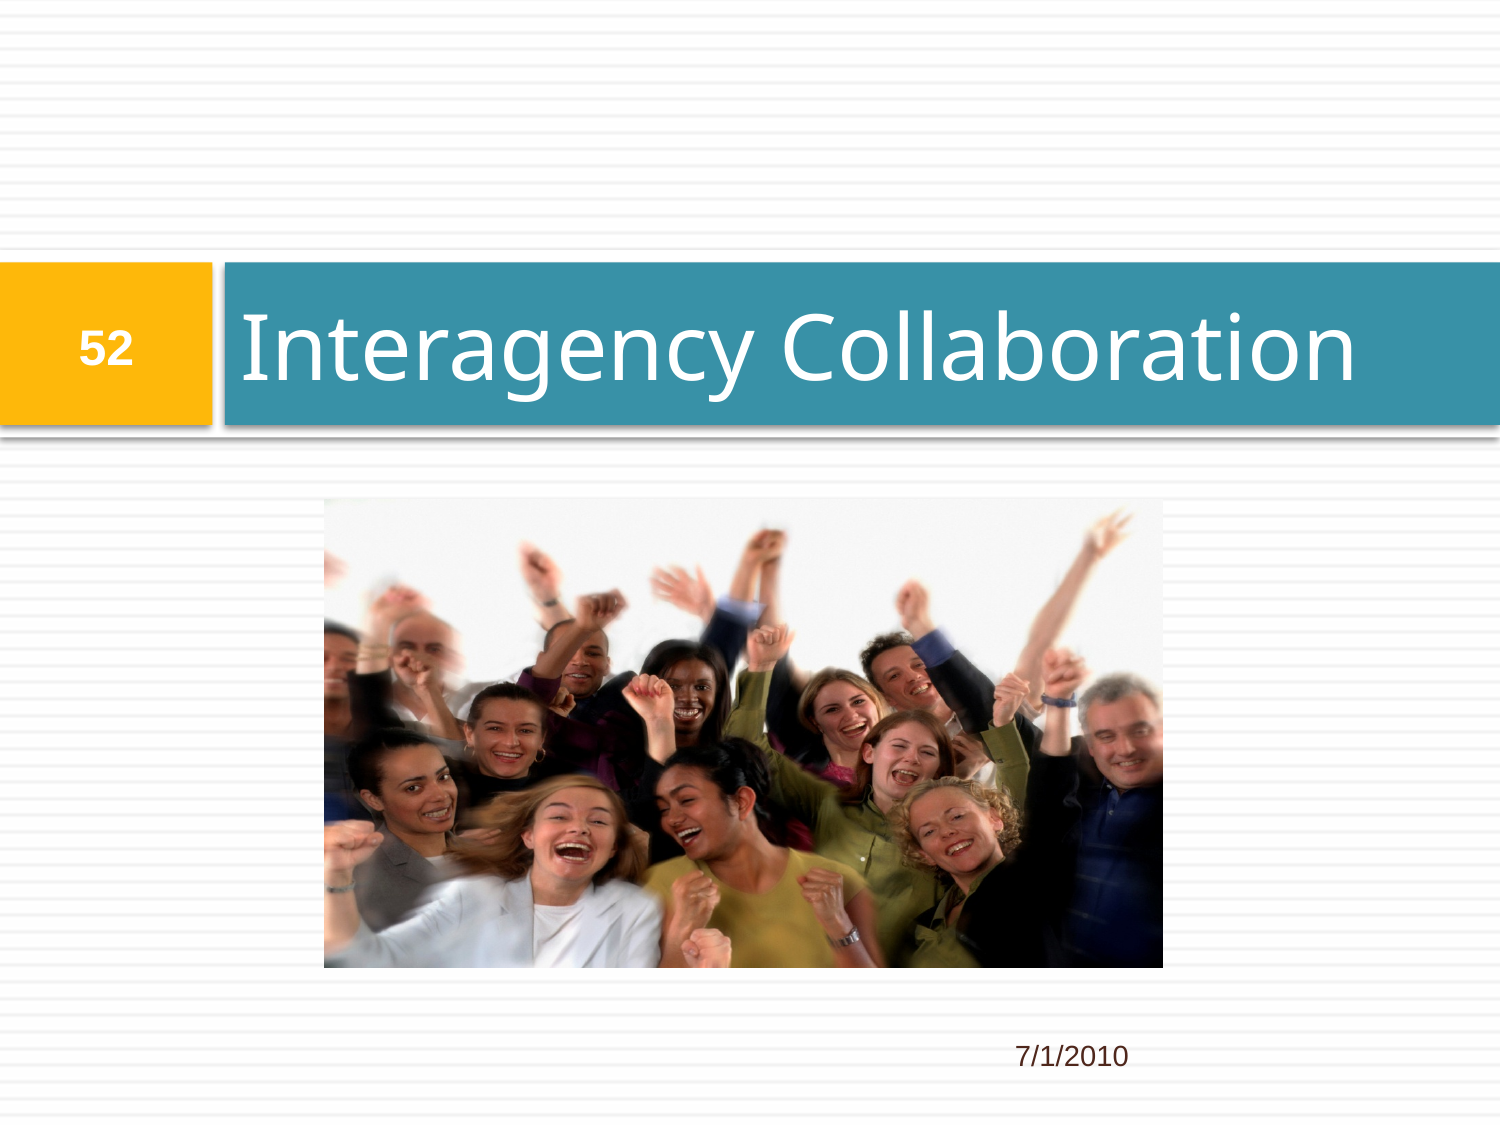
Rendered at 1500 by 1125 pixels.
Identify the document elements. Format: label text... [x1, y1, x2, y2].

picture [324, 499, 1163, 968]
title Interagency Collaboration [224, 262, 1476, 426]
slide_number 52 [0, 287, 213, 403]
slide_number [999, 1025, 1438, 1085]
